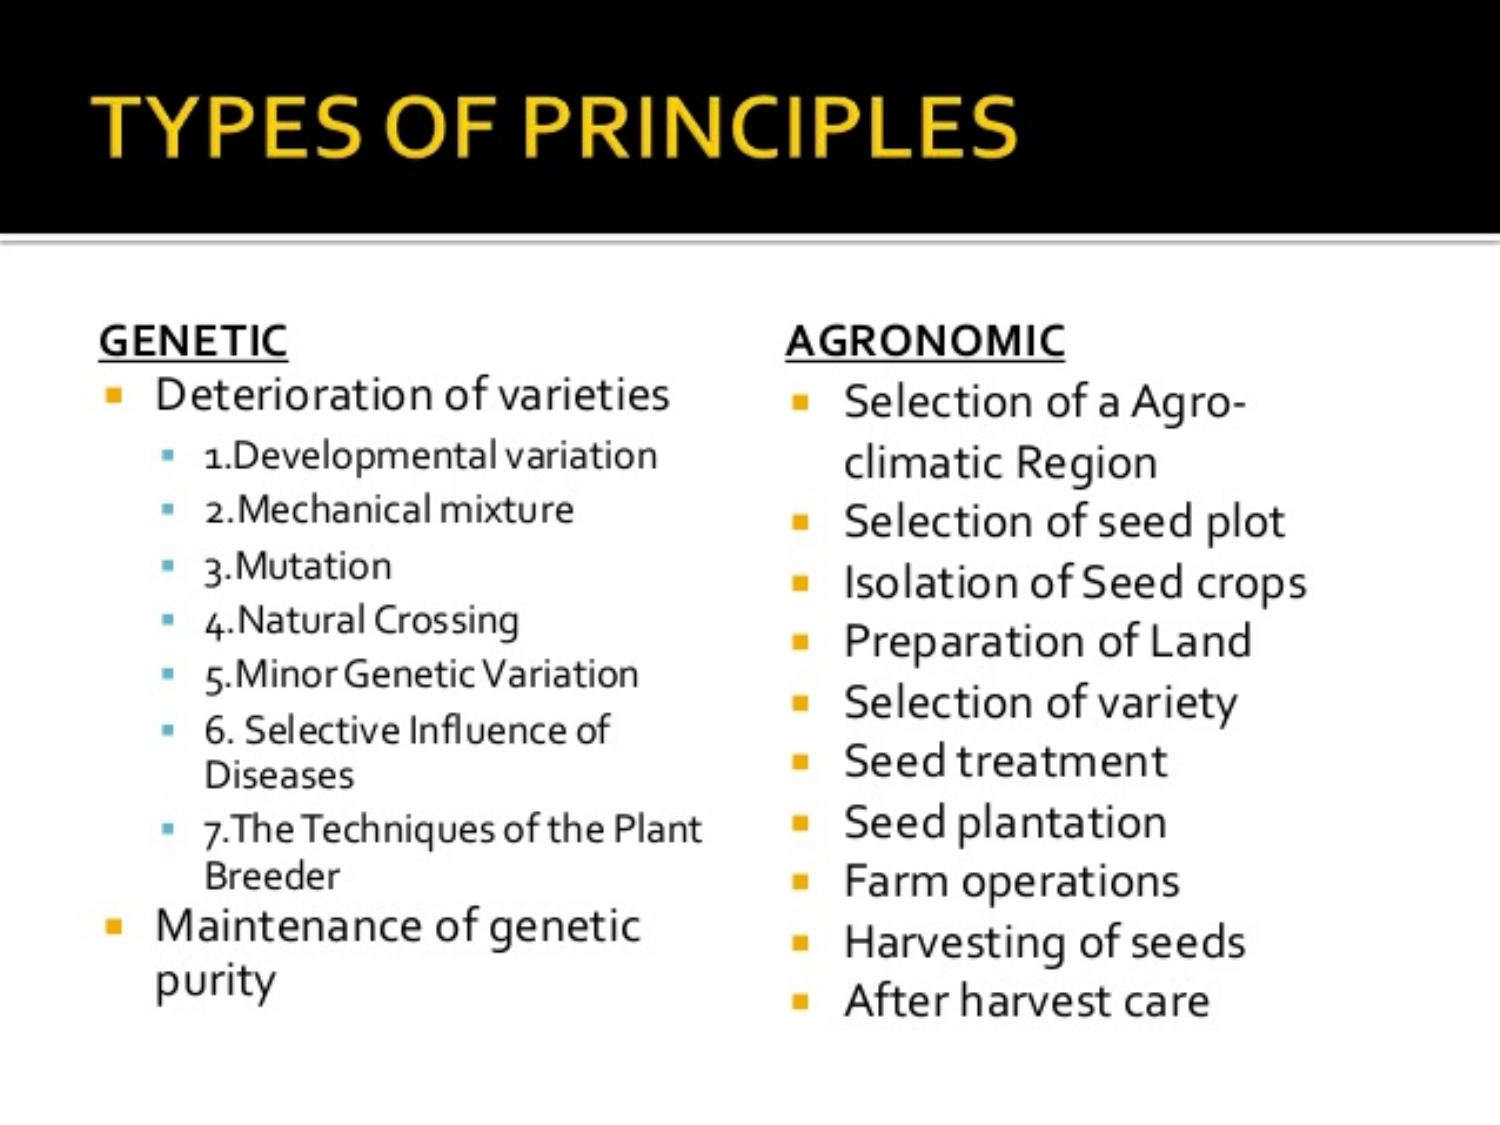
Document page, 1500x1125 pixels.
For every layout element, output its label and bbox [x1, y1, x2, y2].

list [0, 0, 1500, 1125]
